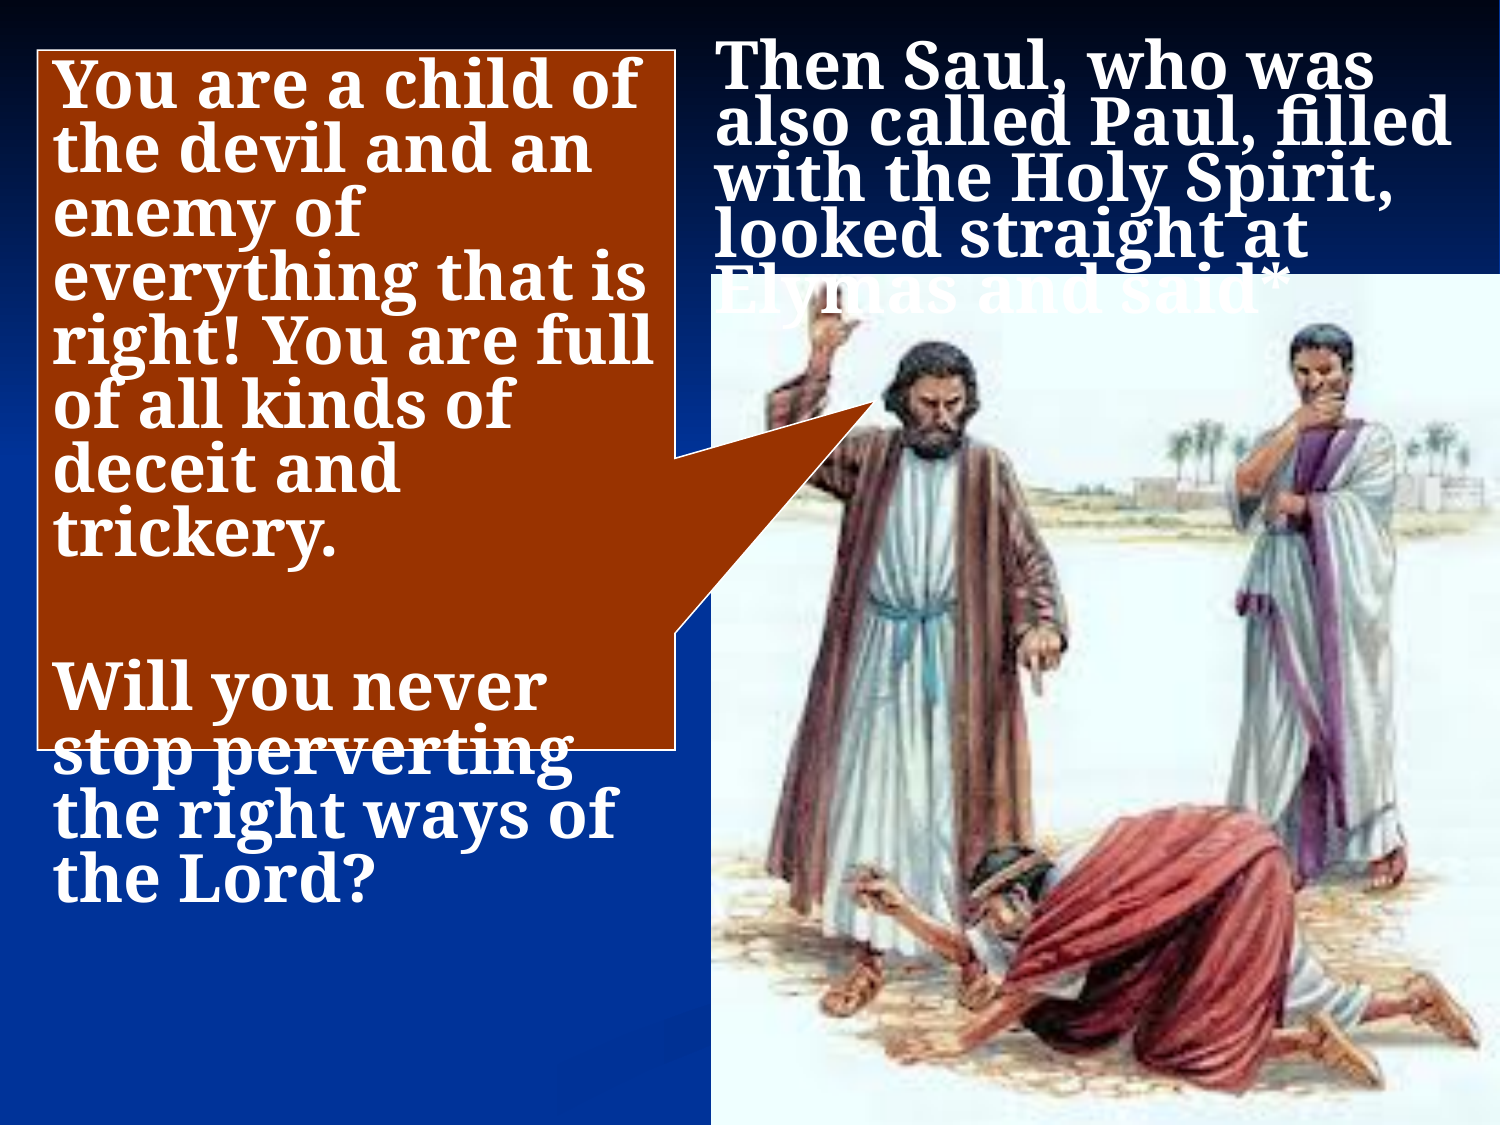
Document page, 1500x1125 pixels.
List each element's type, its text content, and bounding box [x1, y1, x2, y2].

picture [711, 274, 1500, 1125]
text_box You are a child of the devil and an enemy of everything that is right! You are full of all kinds of deceit and trickery. Will you never stop perverting the right ways of the Lord? [37, 50, 706, 751]
list Then Saul, who was also called Paul, filled with the Holy Spirit, looked straight at Elymas and said* [699, 37, 1500, 276]
